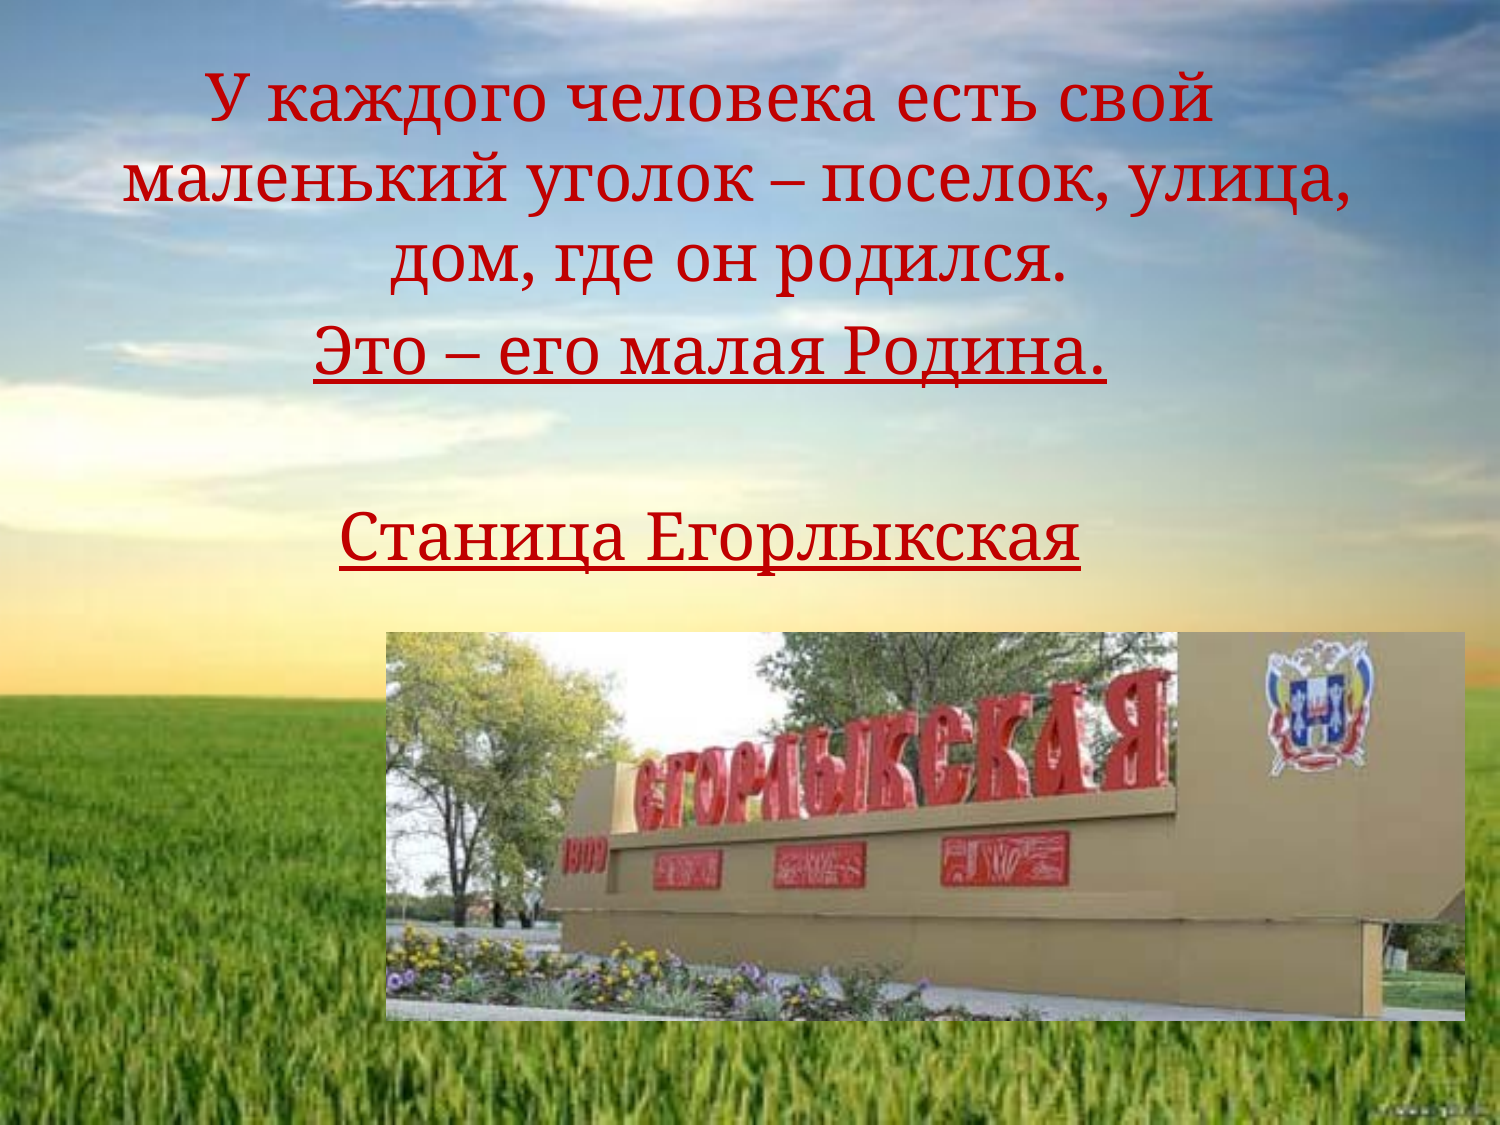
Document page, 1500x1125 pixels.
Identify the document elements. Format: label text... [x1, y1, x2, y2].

list У каждого человека есть свой маленький уголок – поселок, улица, дом, где он родился. Это – его малая Родина. Станица Егорлыкская [35, 46, 1386, 790]
picture [0, 0, 1500, 1125]
